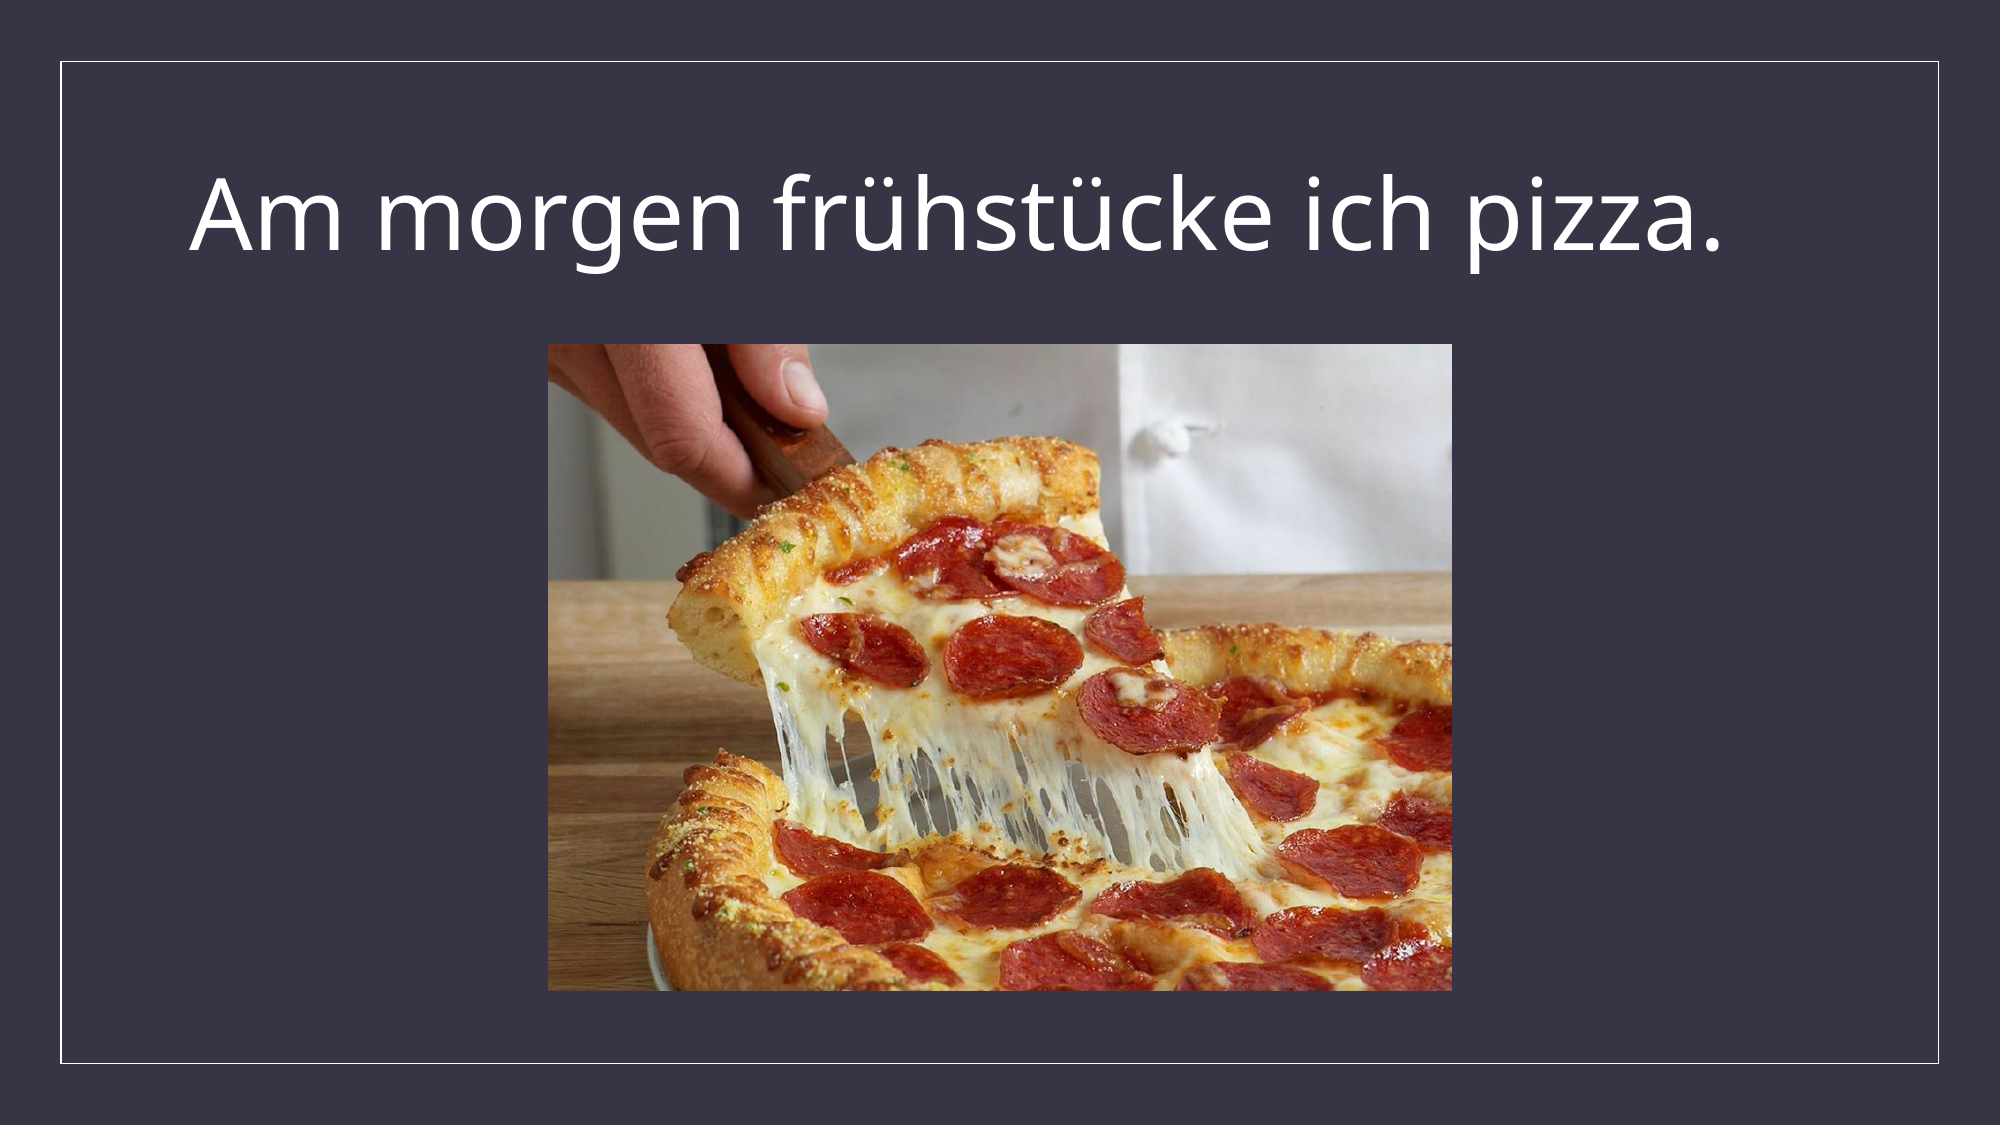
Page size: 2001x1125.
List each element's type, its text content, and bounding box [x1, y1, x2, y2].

title Am morgen frühstücke ich pizza. [174, 105, 1825, 331]
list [548, 345, 1452, 991]
